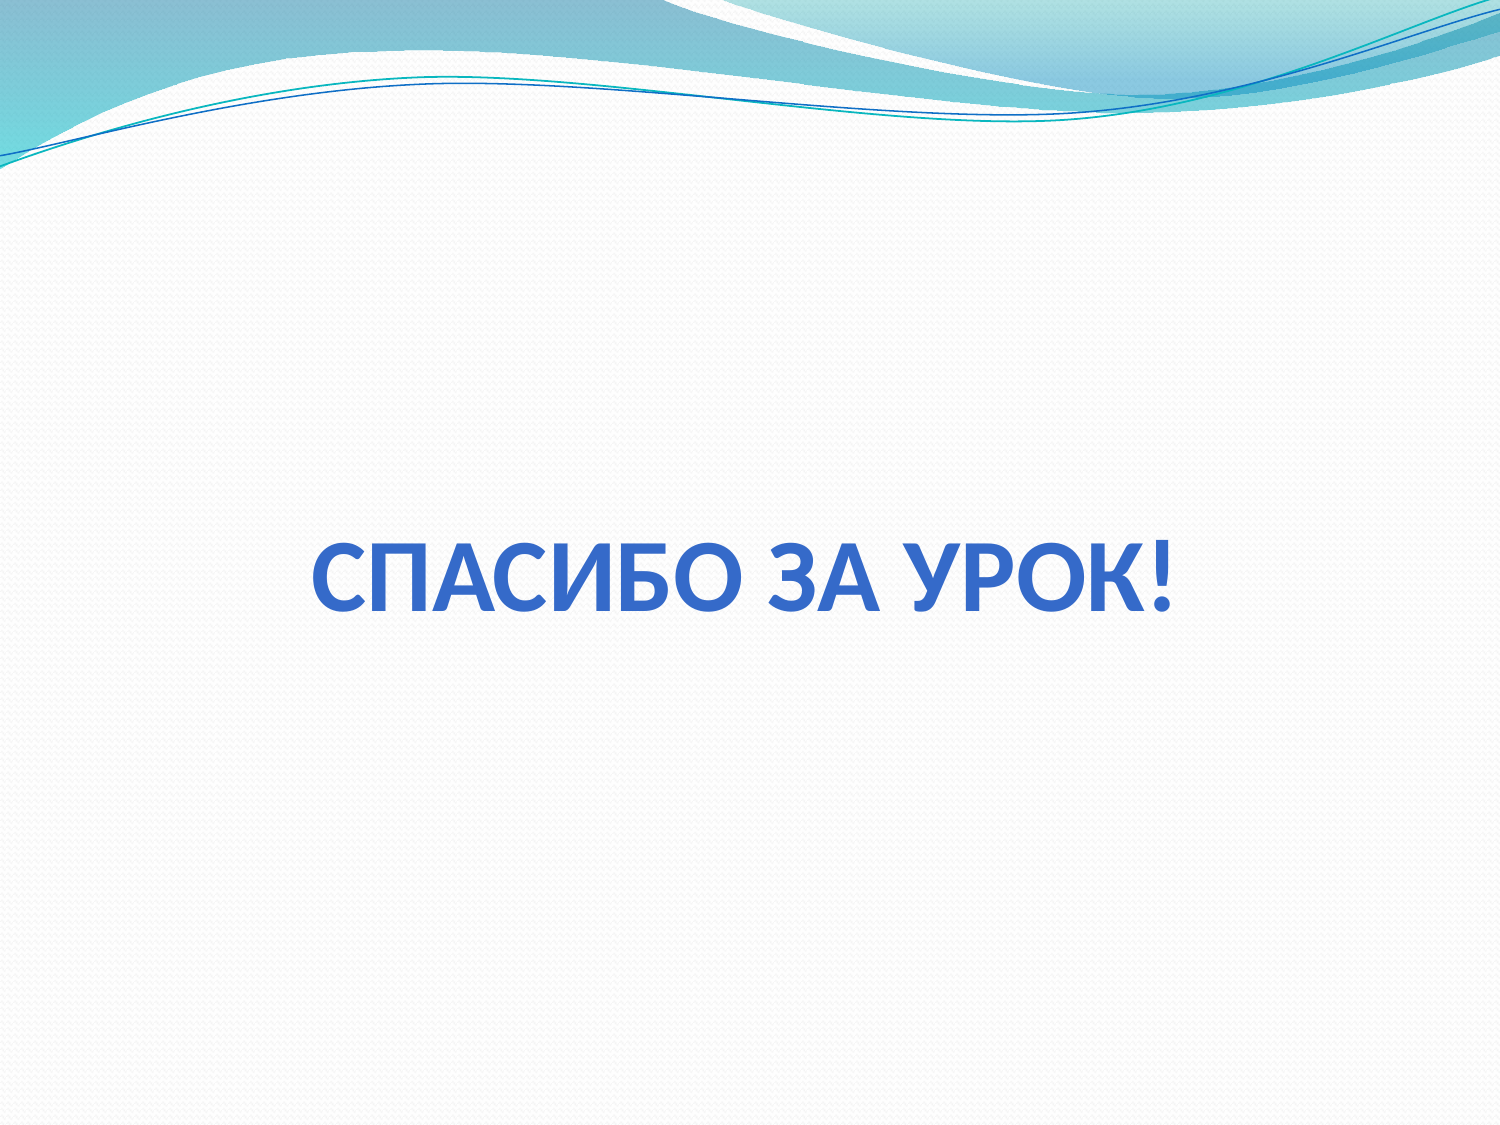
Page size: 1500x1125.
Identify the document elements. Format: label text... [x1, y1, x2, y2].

title Спасибо за урок! [64, 444, 1428, 632]
